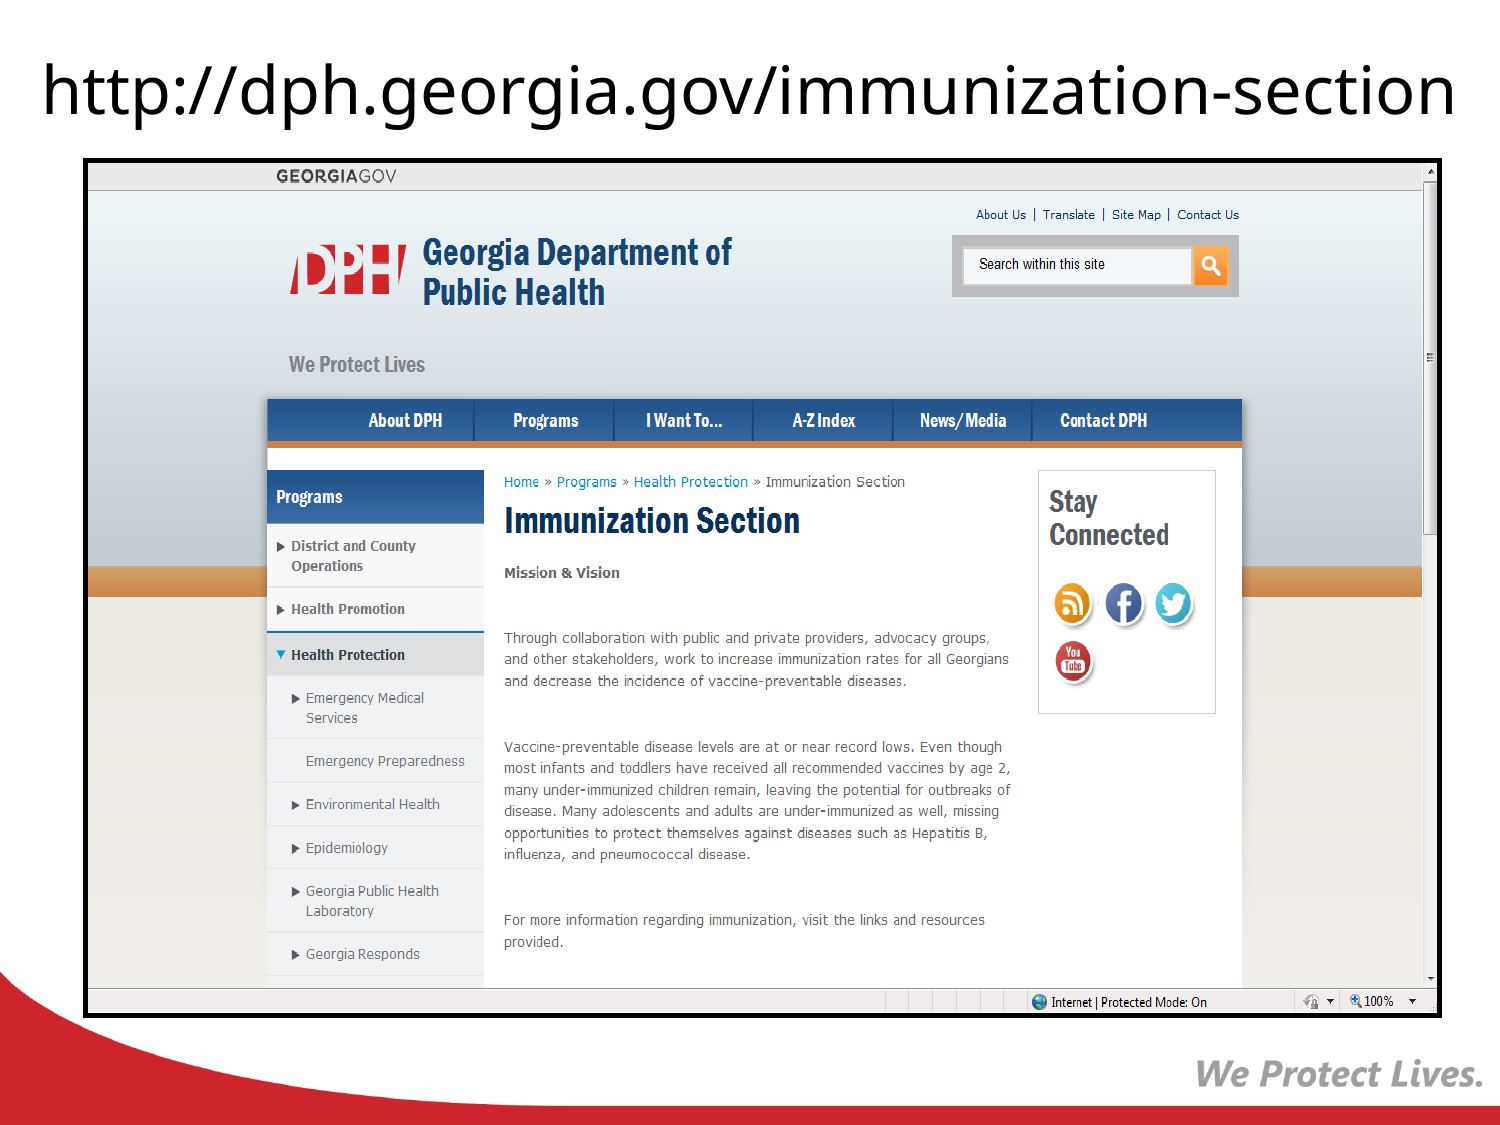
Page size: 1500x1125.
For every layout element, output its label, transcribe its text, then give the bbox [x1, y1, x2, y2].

title http://dph.georgia.gov/immunization-section [24, 0, 1475, 175]
picture [87, 162, 1438, 1014]
picture [0, 0, 1500, 1125]
